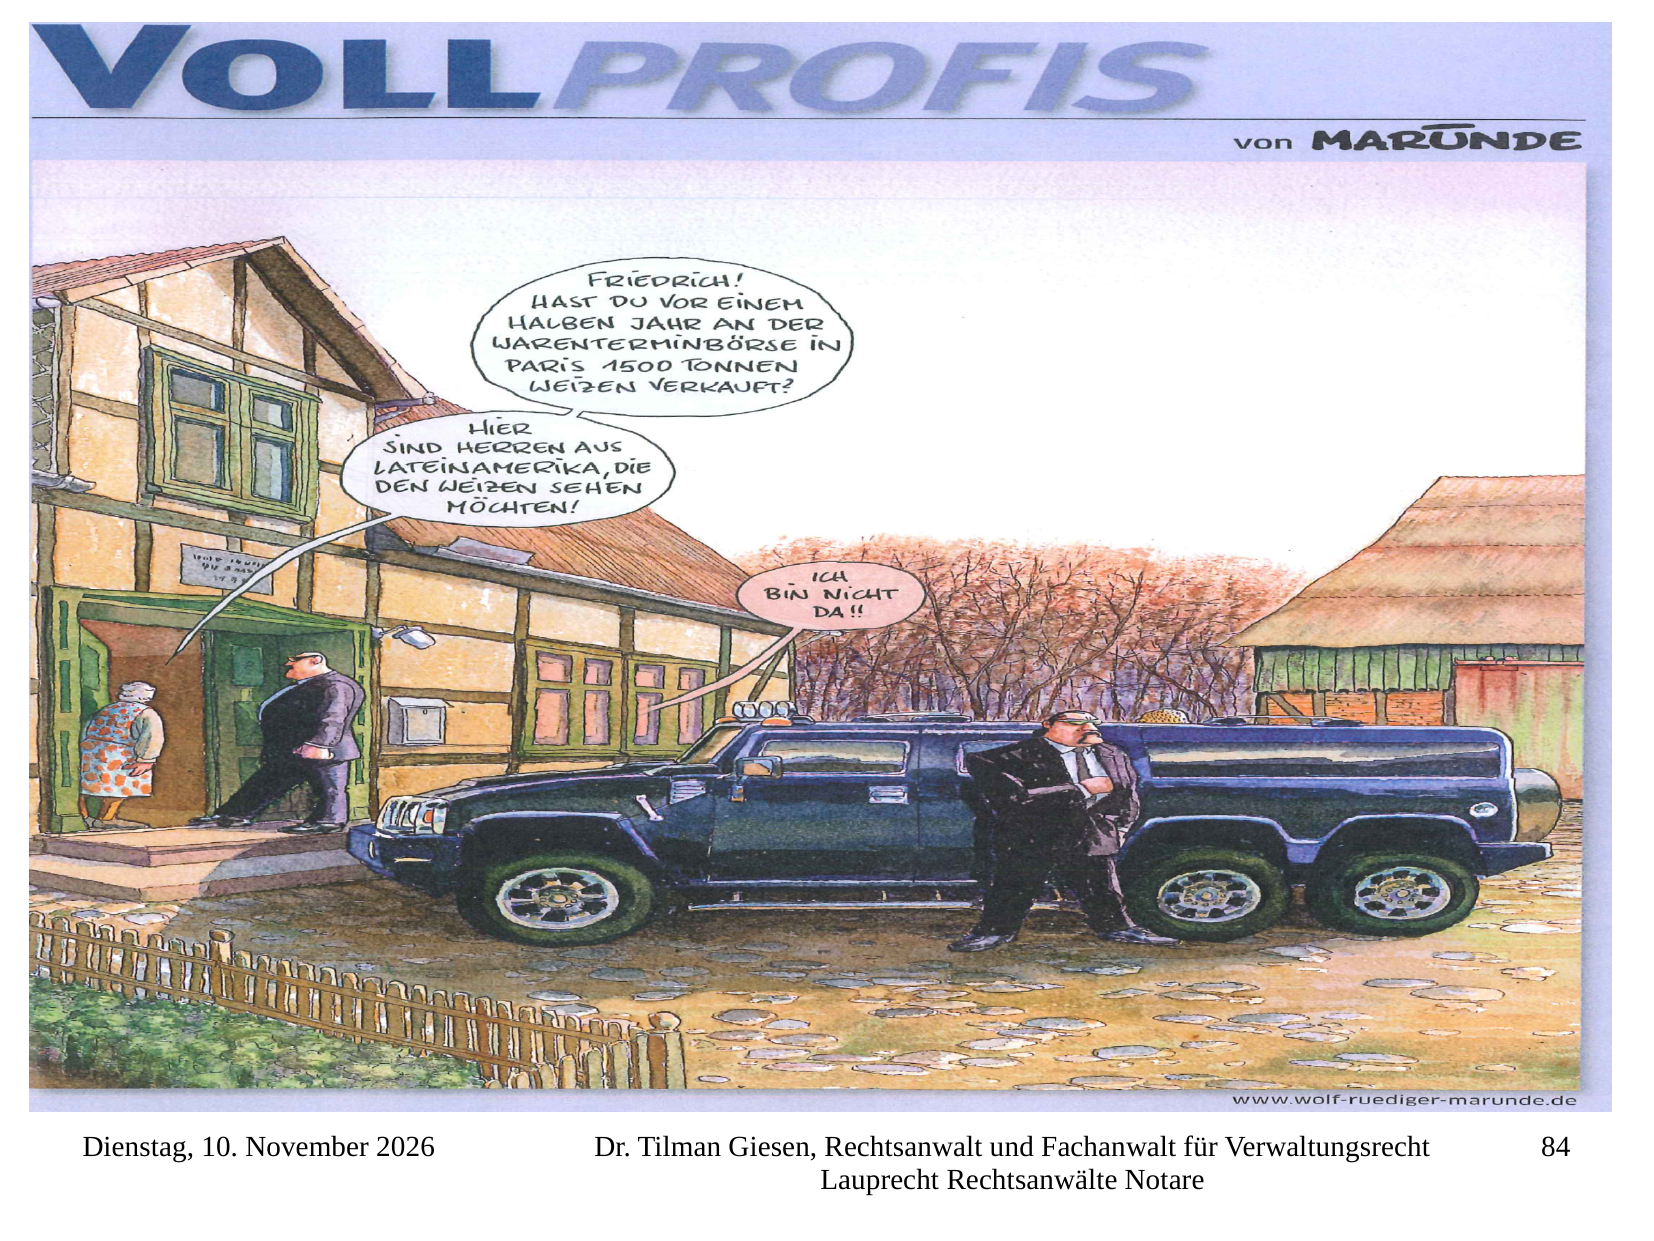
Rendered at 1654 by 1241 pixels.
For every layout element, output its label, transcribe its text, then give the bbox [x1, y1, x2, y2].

picture [29, 22, 1612, 1112]
slide_number 84 [1460, 1129, 1571, 1216]
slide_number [82, 1129, 468, 1216]
footer Dr. Tilman Giesen, Rechtsanwalt und Fachanwalt für Verwaltungsrecht Lauprecht Rechtsanwälte Notare [565, 1129, 1460, 1216]
